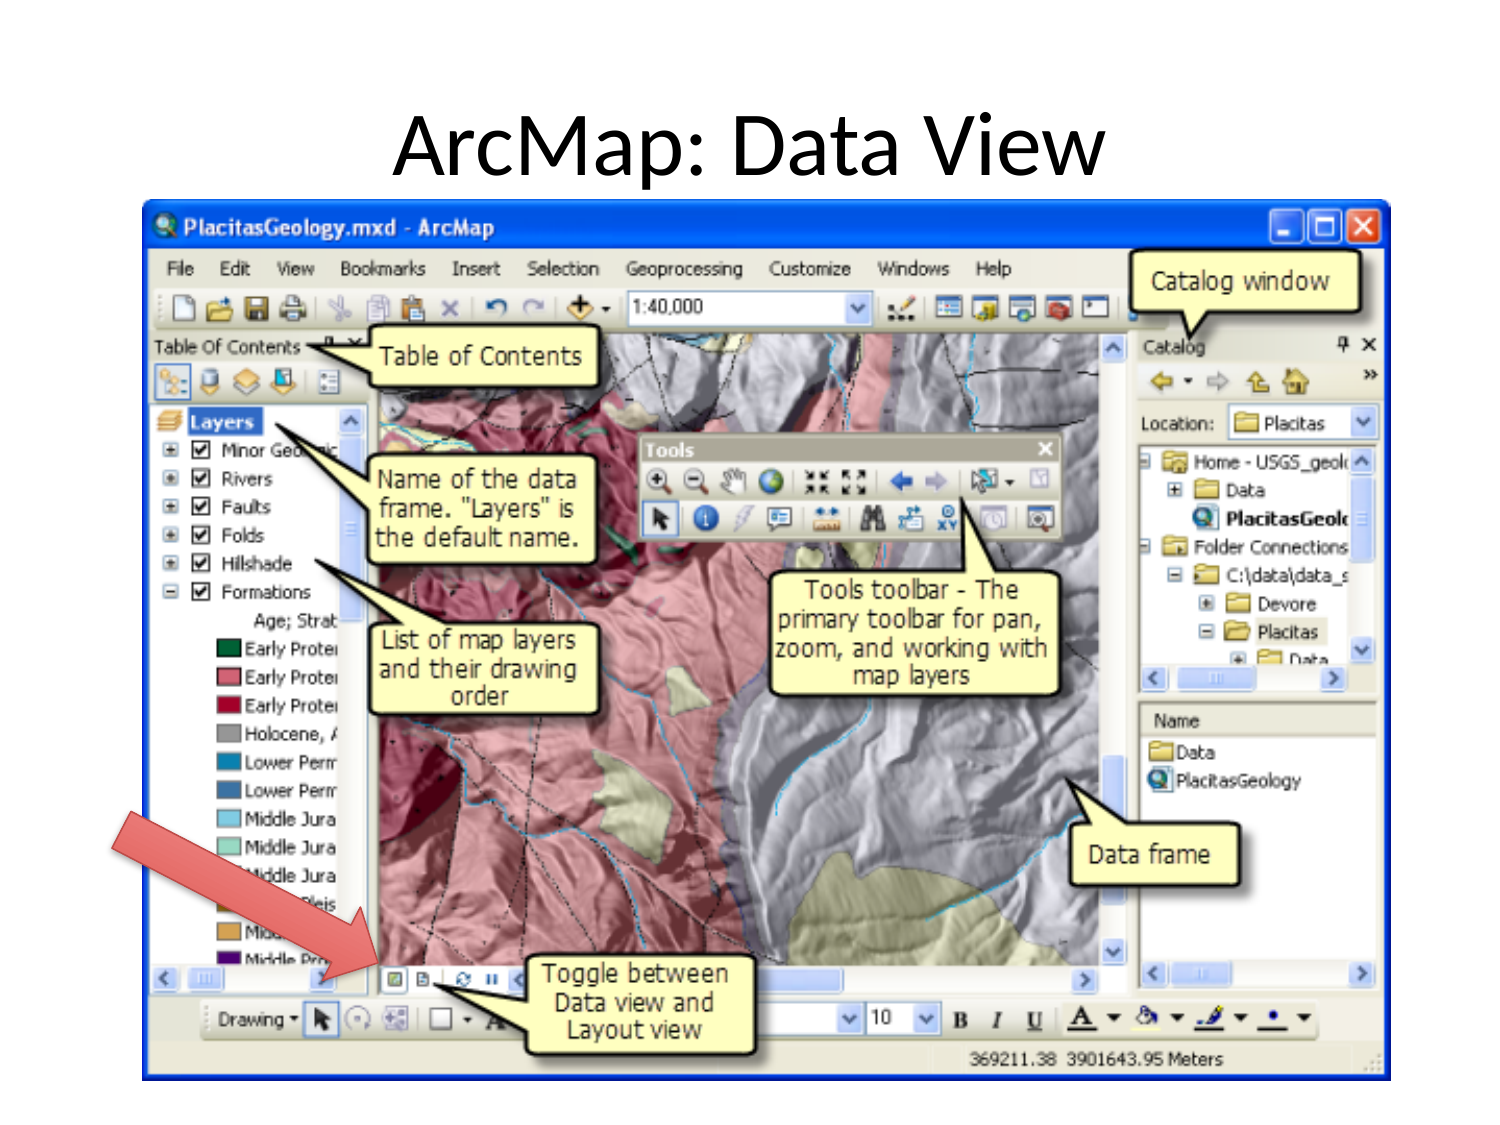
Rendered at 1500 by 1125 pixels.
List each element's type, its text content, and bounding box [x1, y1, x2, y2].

title ArcMap: Data View [75, 45, 1425, 233]
picture [142, 199, 1391, 1082]
text_box [111, 810, 137, 863]
